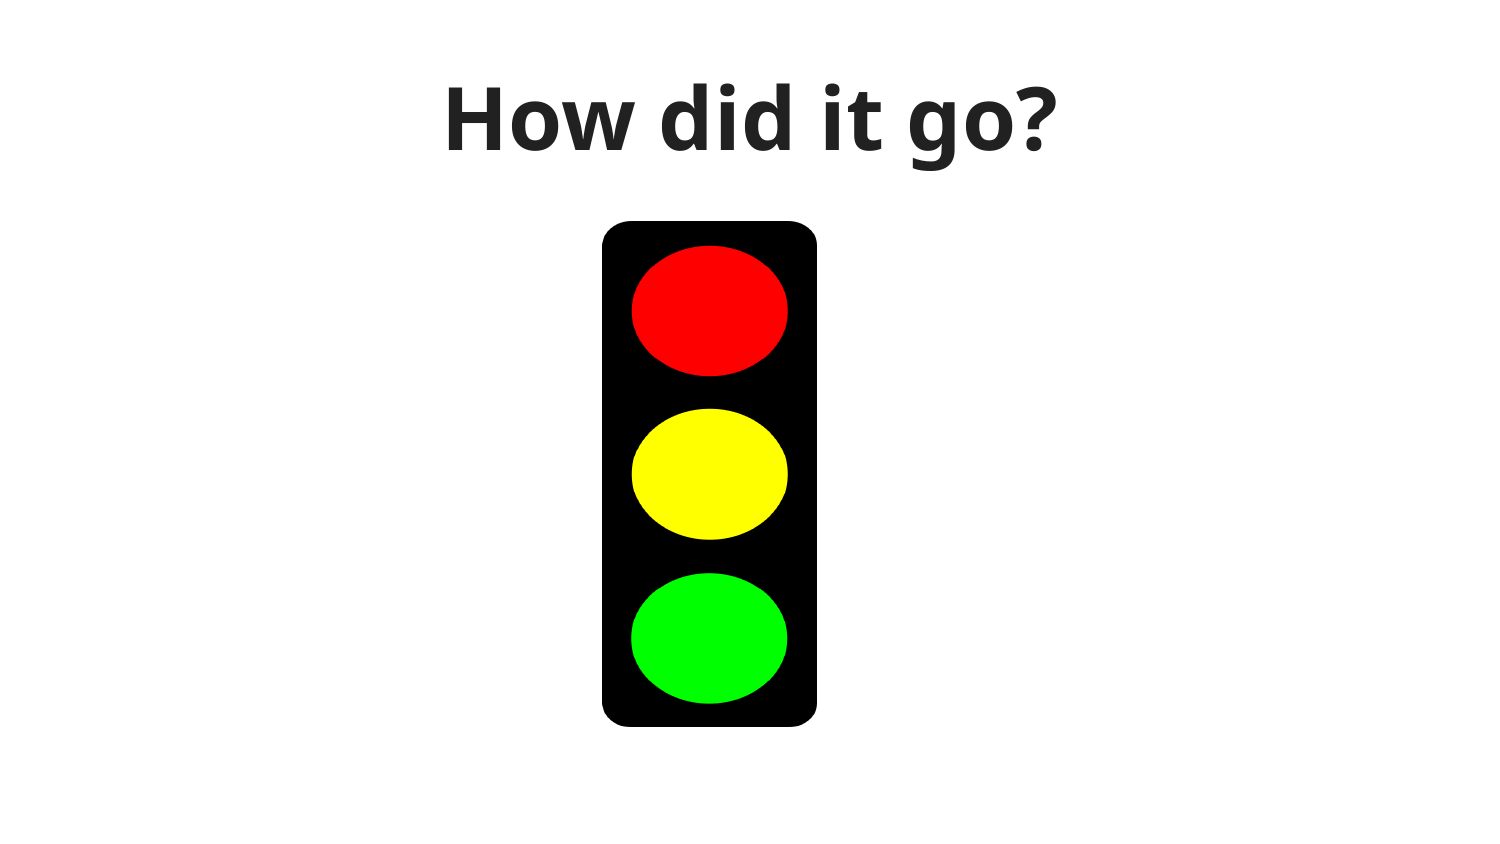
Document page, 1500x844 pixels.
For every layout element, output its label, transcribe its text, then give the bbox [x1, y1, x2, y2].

title How did it go? [51, 48, 1449, 180]
picture [602, 220, 817, 727]
